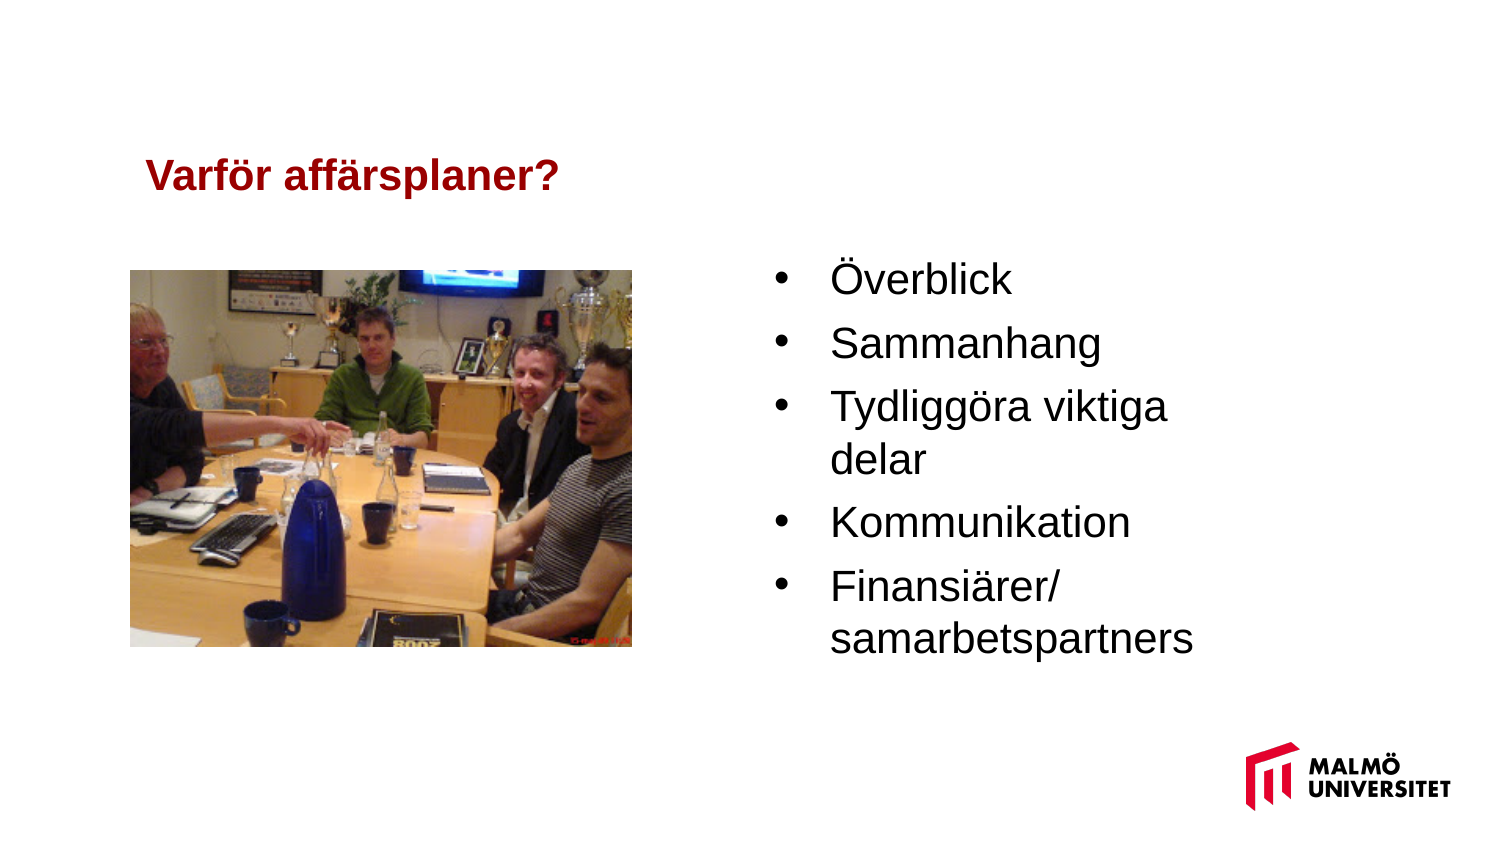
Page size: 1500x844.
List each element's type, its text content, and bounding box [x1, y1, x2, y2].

text_box Överblick Sammanhang Tydliggöra viktiga delar Kommunikation Finansiärer/ samarbetspartners [759, 243, 1229, 751]
picture [130, 270, 632, 647]
text_box Varför affärsplaner? [130, 103, 1087, 244]
